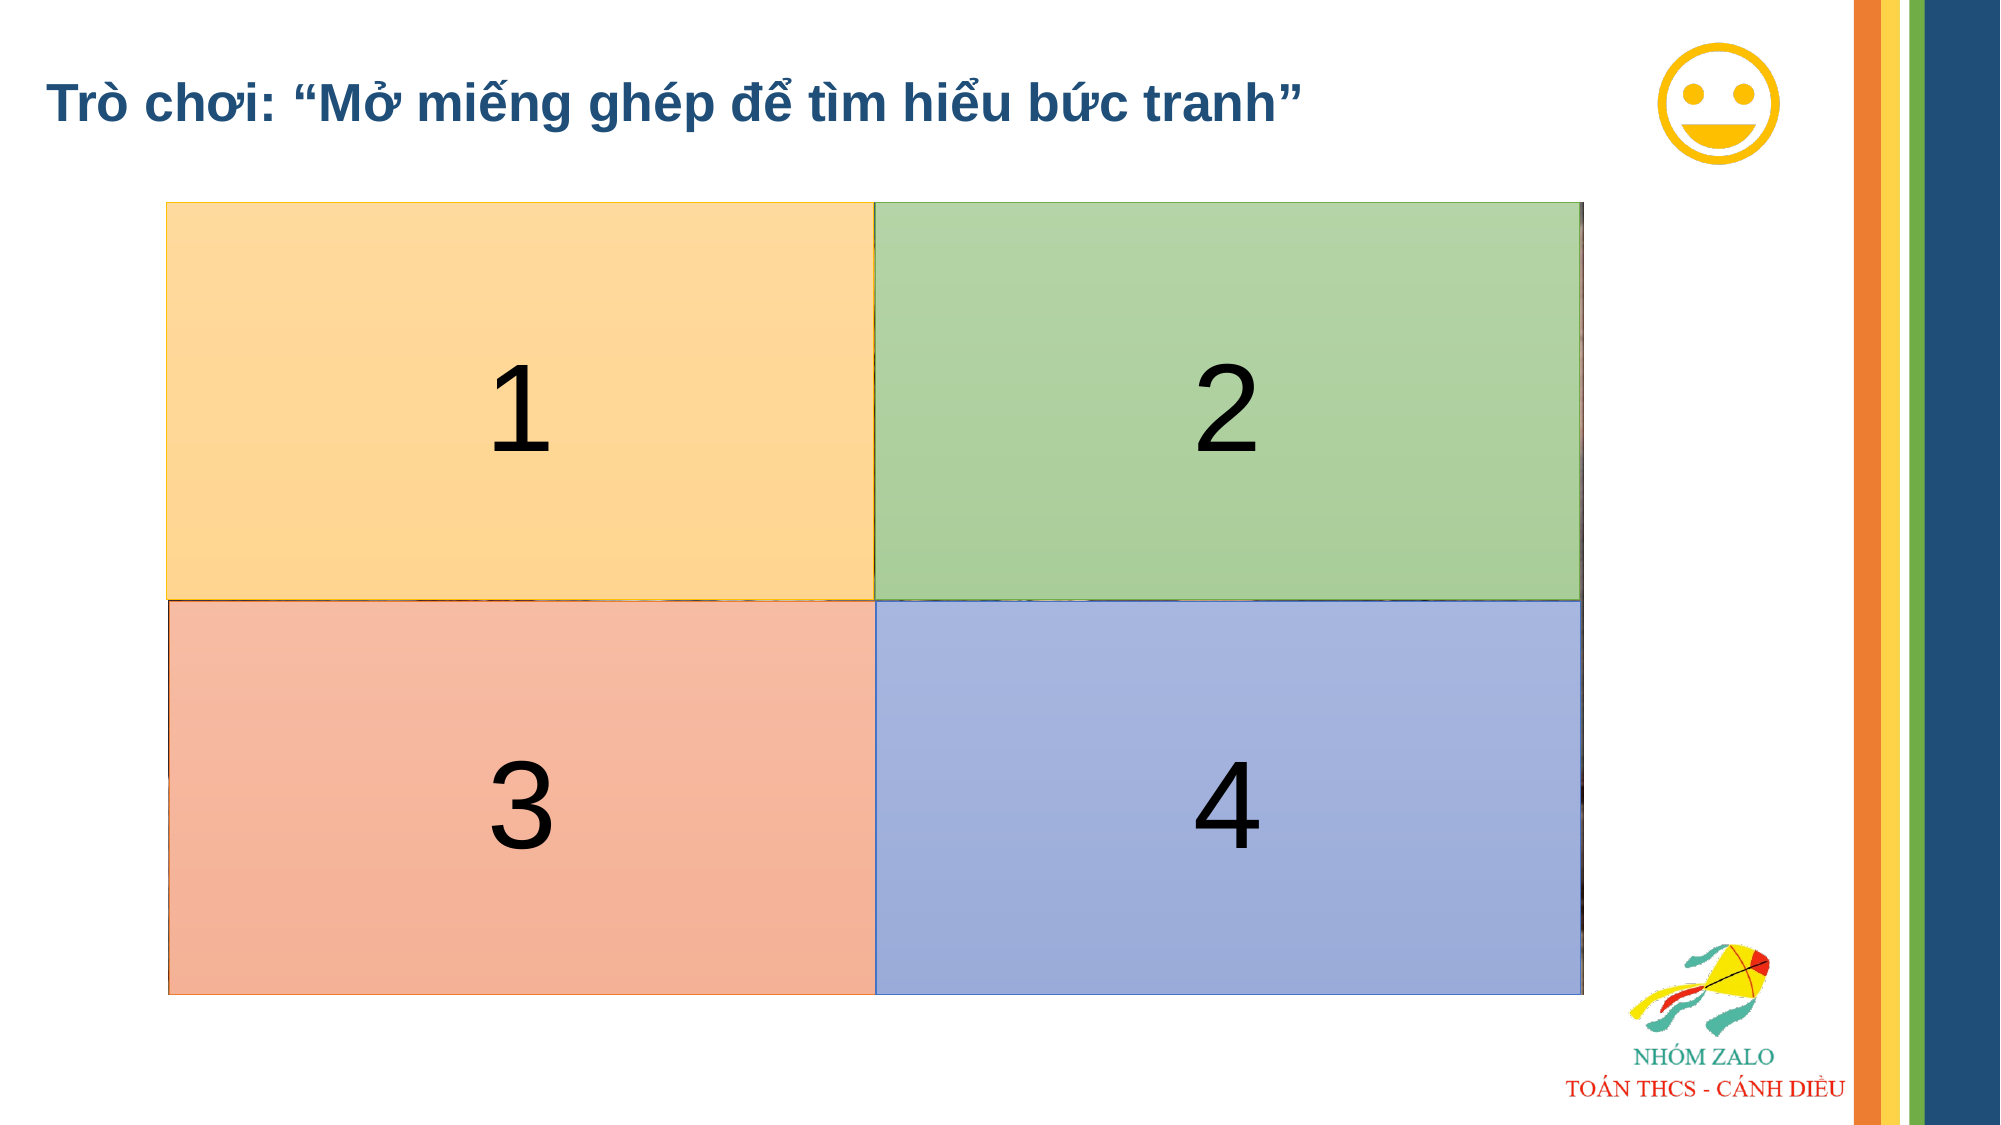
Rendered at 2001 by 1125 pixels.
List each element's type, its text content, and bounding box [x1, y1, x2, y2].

title Trò chơi: “Mở miếng ghép để tìm hiểu bức tranh” [31, 42, 1406, 166]
picture [1643, 28, 1794, 179]
picture [168, 202, 1853, 1125]
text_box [1853, 0, 2000, 1125]
